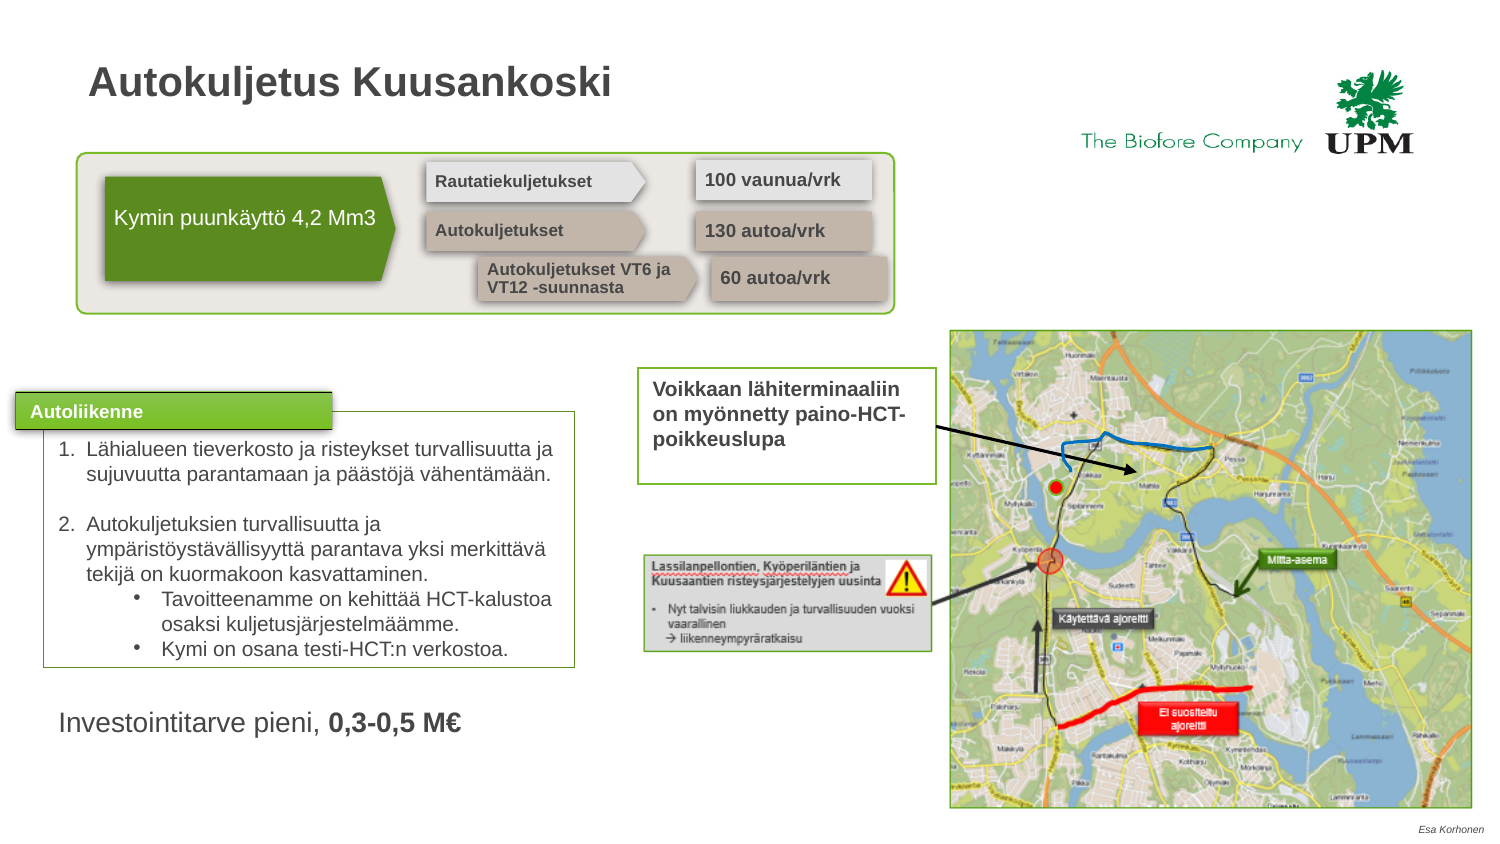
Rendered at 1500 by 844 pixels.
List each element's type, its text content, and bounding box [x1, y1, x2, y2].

text_box Rautatiekuljetukset [426, 161, 646, 202]
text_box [935, 429, 1064, 460]
text_box 130 autoa/vrk [695, 211, 872, 252]
picture [637, 322, 1475, 810]
text_box [75, 151, 896, 315]
text_box Autokuljetukset [426, 211, 646, 252]
picture [1037, 47, 1457, 180]
text_box 60 autoa/vrk [711, 256, 888, 301]
text_box Esa Korhonen [1403, 815, 1500, 844]
text_box Lähialueen tieverkosto ja risteykset turvallisuutta ja sujuvuutta parantamaan ja päästöjä vähentämään. Autokuljetuksien turvallisuutta ja ympäristöystävällisyyttä parantava yksi merkittävä tekijä on kuormakoon kasvattaminen. Tavoitteenamme on kehittää HCT-kalustoa osaksi kuljetusjärjestelmäämme. Kymi on osana testi-HCT:n verkostoa. [43, 411, 575, 668]
text_box 100 vaunua/vrk [695, 160, 872, 201]
text_box Investointitarve pieni, 0,3-0,5 M€ [43, 697, 575, 746]
text_box Kymin puunkäyttö 4,2 Mm3 [105, 176, 396, 281]
text_box Autoliikenne [15, 391, 333, 430]
text_box Autokuljetus Kuusankoski [76, 59, 786, 112]
text_box Autokuljetukset VT6 ja VT12 -suunnasta [478, 256, 698, 301]
